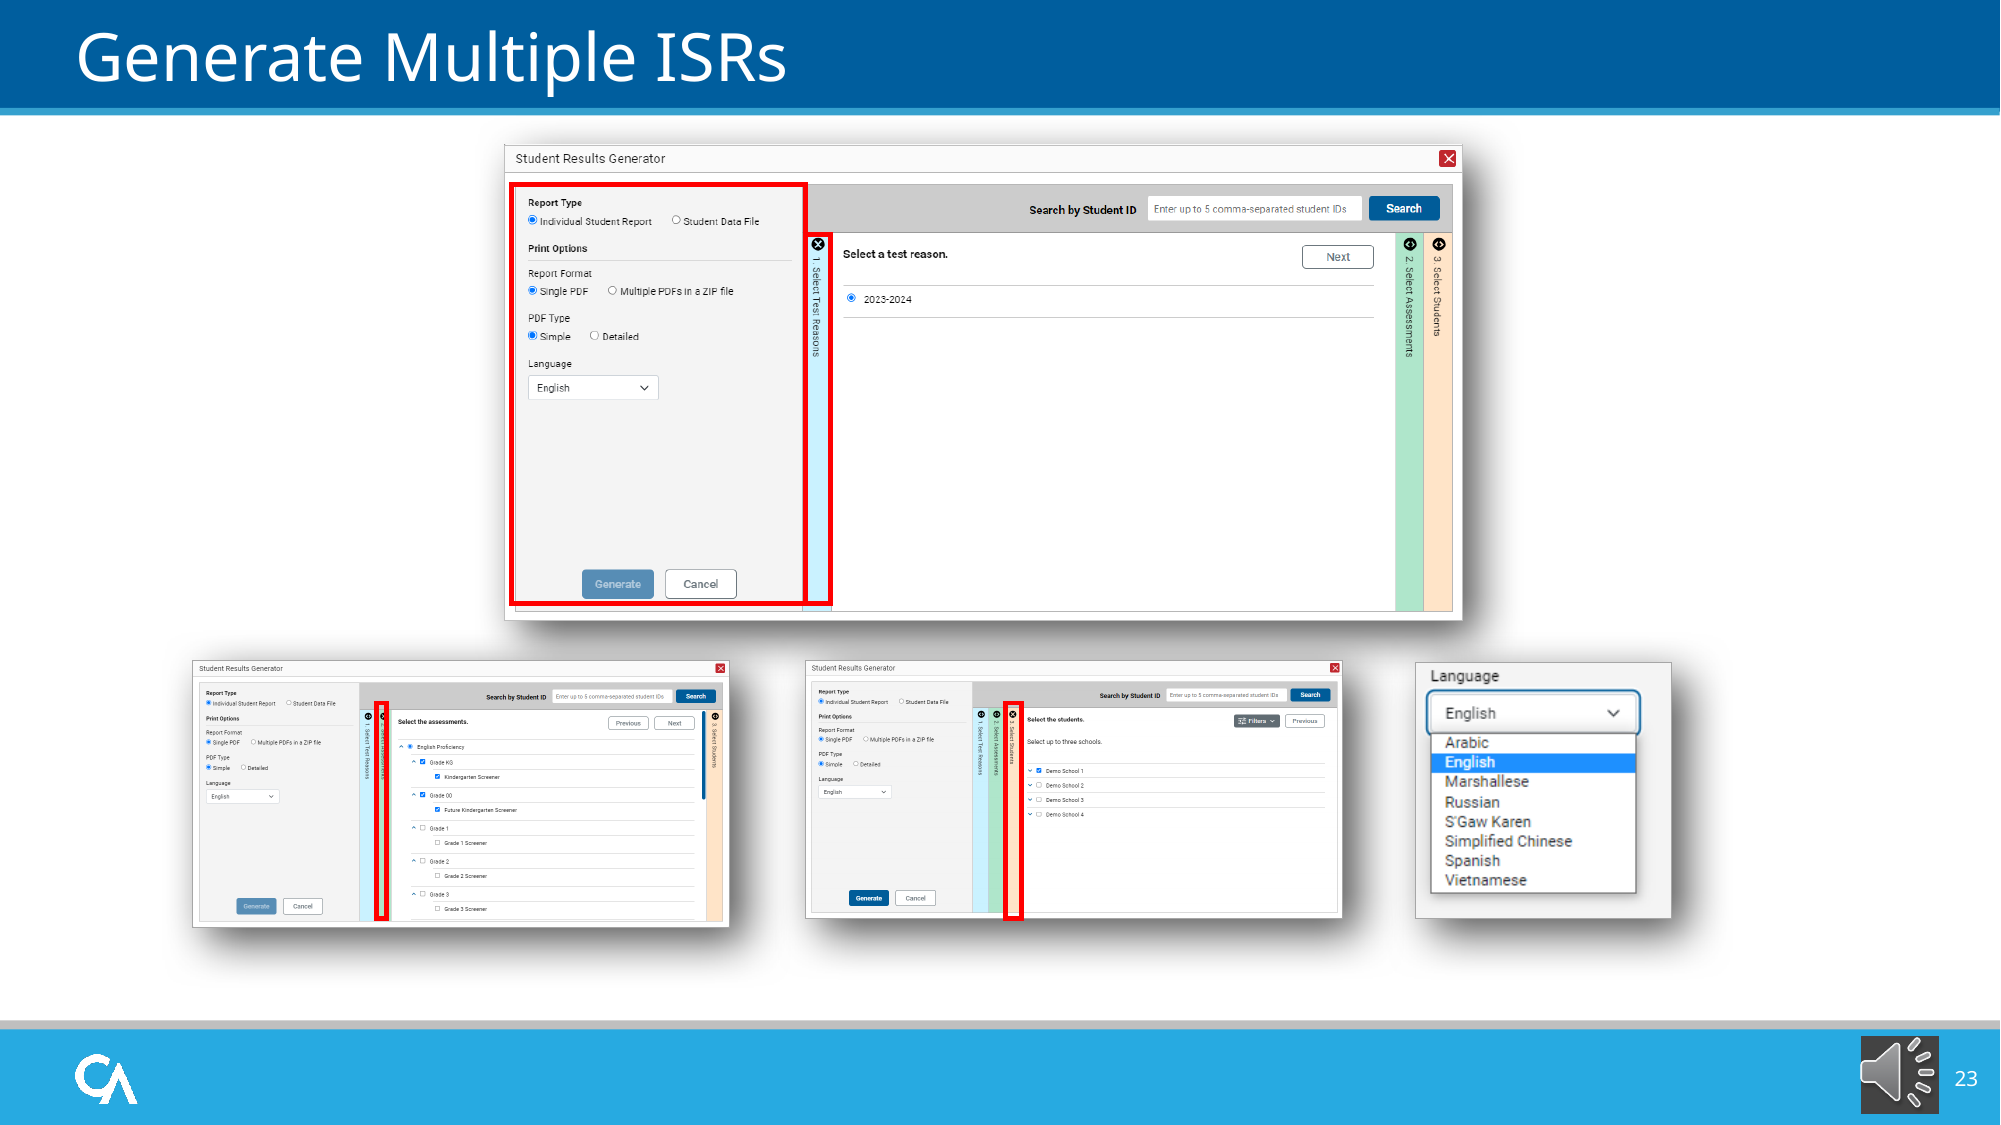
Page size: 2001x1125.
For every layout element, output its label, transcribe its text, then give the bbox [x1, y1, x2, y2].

picture [1415, 662, 1672, 919]
picture [75, 1054, 138, 1104]
title Generate Multiple ISRs [75, 15, 1913, 105]
picture [504, 144, 1463, 621]
slide_number 23 [1940, 1057, 1993, 1103]
picture [1859, 1034, 1940, 1115]
picture [192, 660, 730, 928]
picture [805, 660, 1343, 919]
